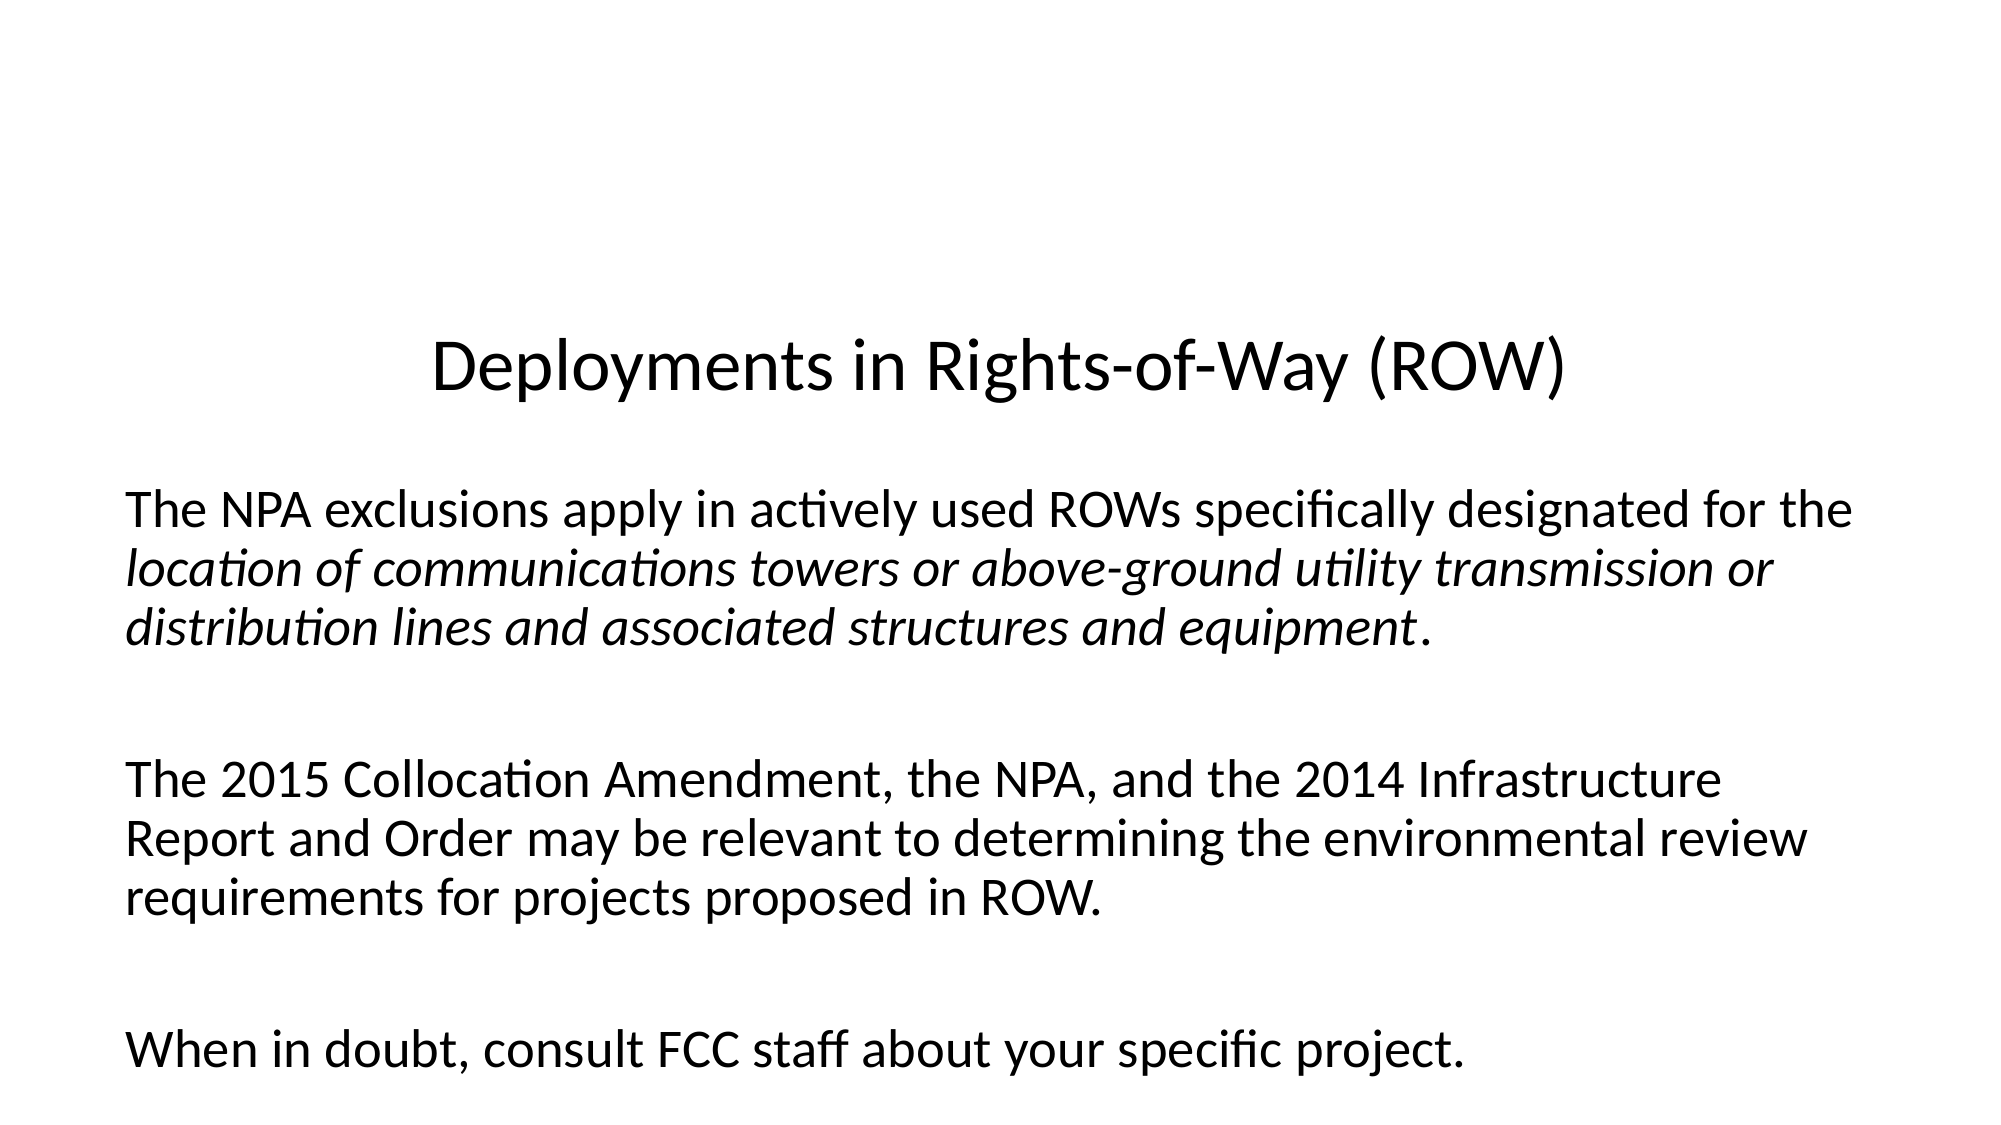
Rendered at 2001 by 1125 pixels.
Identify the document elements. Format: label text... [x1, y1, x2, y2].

subtitle The NPA exclusions apply in actively used ROWs specifically designated for the location of communications towers or above-ground utility transmission or distribution lines and associated structures and equipment. The 2015 Collocation Amendment, the NPA, and the 2014 Infrastructure Report and Order may be relevant to determining the environmental review requirements for projects proposed in ROW. When in doubt, consult FCC staff about your specific project. [110, 472, 1890, 1092]
title Deployments in Rights-of-Way (ROW) [249, 184, 1750, 415]
